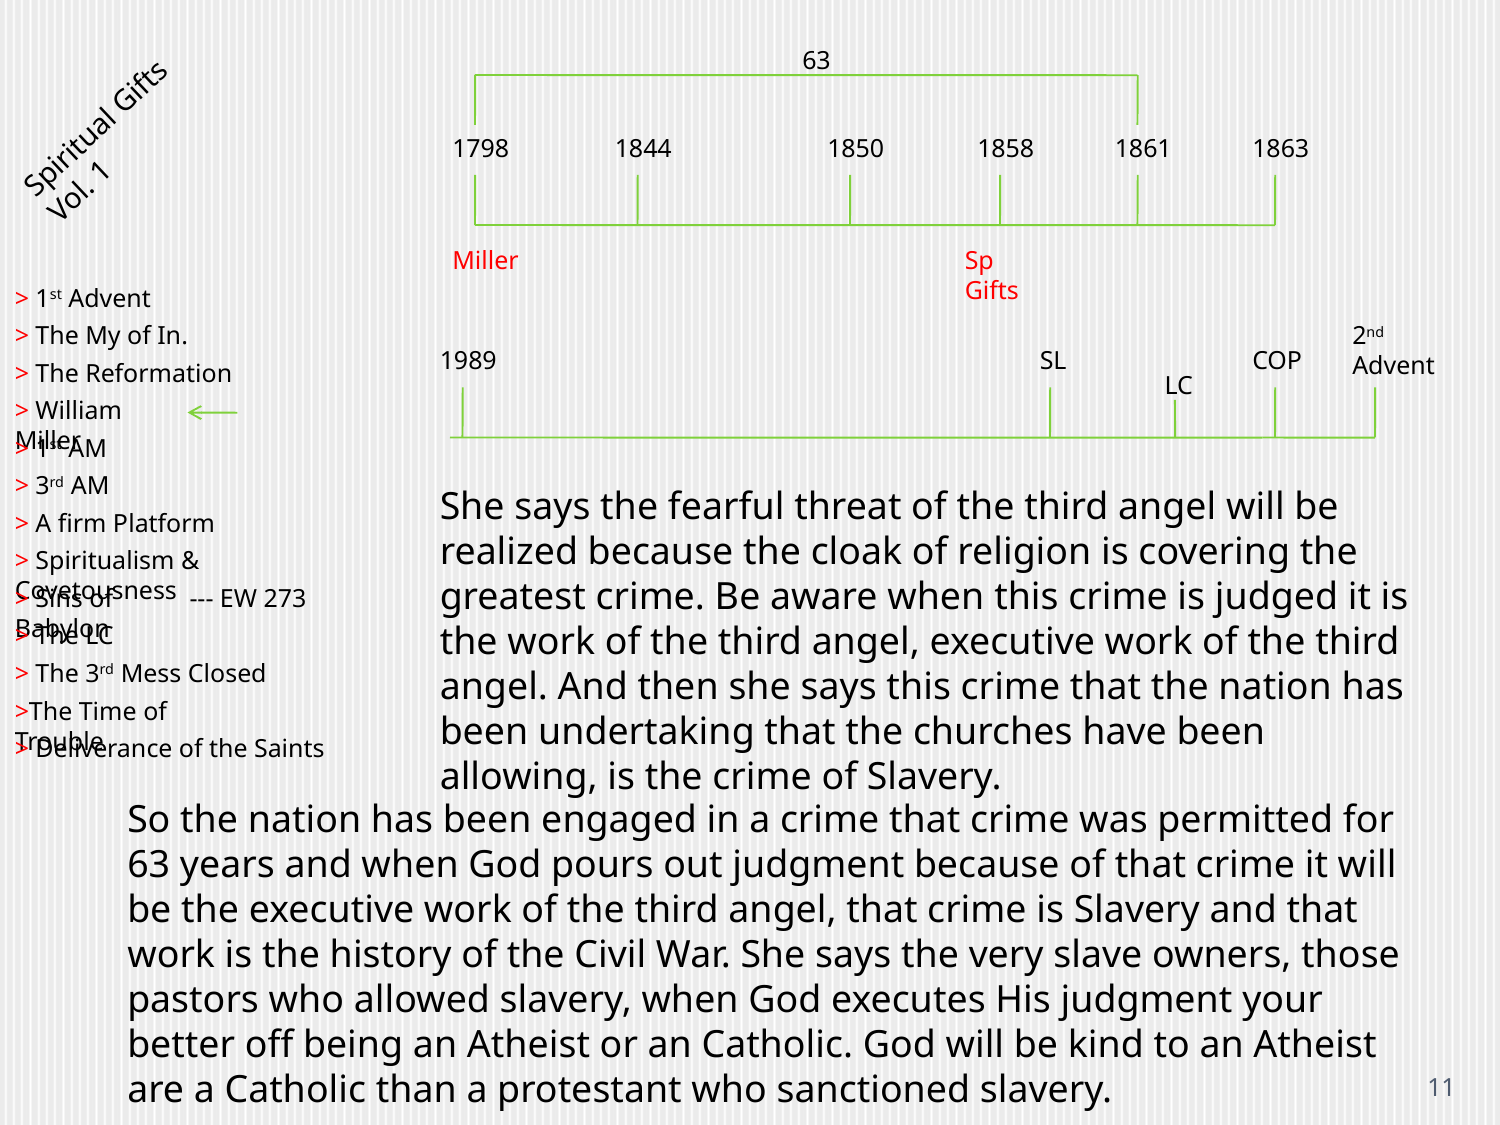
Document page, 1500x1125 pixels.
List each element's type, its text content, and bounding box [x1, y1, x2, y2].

text_box COP [1237, 337, 1337, 383]
text_box 2nd Advent [1337, 312, 1450, 388]
text_box So the nation has been engaged in a crime that crime was permitted for 63 years and when God pours out judgment because of that crime it will be the executive work of the third angel, that crime is Slavery and that work is the history of the Civil War. She says the very slave owners, those pastors who allowed slavery, when God executes His judgment your better off being an Atheist or an Catholic. God will be kind to an Atheist are a Catholic than a protestant who sanctioned slavery. [112, 787, 1450, 1118]
text_box 1863 [1237, 125, 1363, 170]
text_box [184, 409, 192, 416]
text_box > 1st AM [0, 425, 150, 462]
text_box 1989 [425, 337, 538, 383]
text_box > 3rd AM [0, 462, 150, 508]
text_box > William Miller [0, 395, 200, 463]
text_box Spiritual Gifts Vol. 1 [0, 24, 225, 244]
text_box She says the fearful threat of the third angel will be realized because the cloak of religion is covering the greatest crime. Be aware when this crime is judged it is the work of the third angel, executive work of the third angel. And then she says this crime that the nation has been undertaking that the churches have been allowing, is the crime of Slavery. [425, 474, 1438, 787]
text_box 1850 [812, 125, 925, 170]
text_box 63 [787, 37, 863, 66]
text_box >The Time of Trouble [0, 687, 250, 725]
text_box --- EW 273 [174, 575, 338, 620]
text_box 1798 [437, 125, 550, 170]
text_box SL [1024, 337, 1100, 383]
text_box 1844 [599, 125, 738, 170]
text_box > The LC [0, 612, 150, 650]
text_box > 1st Advent [0, 275, 200, 312]
text_box 1858 [962, 125, 1075, 170]
text_box > The Reformation [0, 350, 275, 395]
text_box > Spiritualism & Covetousness [0, 537, 375, 613]
text_box Miller [437, 237, 538, 283]
slide_number 11 [1412, 1052, 1488, 1113]
text_box > The 3rd Mess Closed [0, 650, 288, 695]
text_box > A firm Platform [0, 500, 250, 537]
text_box LC [1149, 362, 1238, 408]
text_box 1861 [1100, 125, 1213, 170]
text_box > The My of In. [0, 312, 225, 350]
text_box Sp Gifts [950, 237, 1063, 313]
text_box > Sins of Babylon [0, 574, 213, 650]
text_box > Deliverance of the Saints [0, 725, 363, 770]
